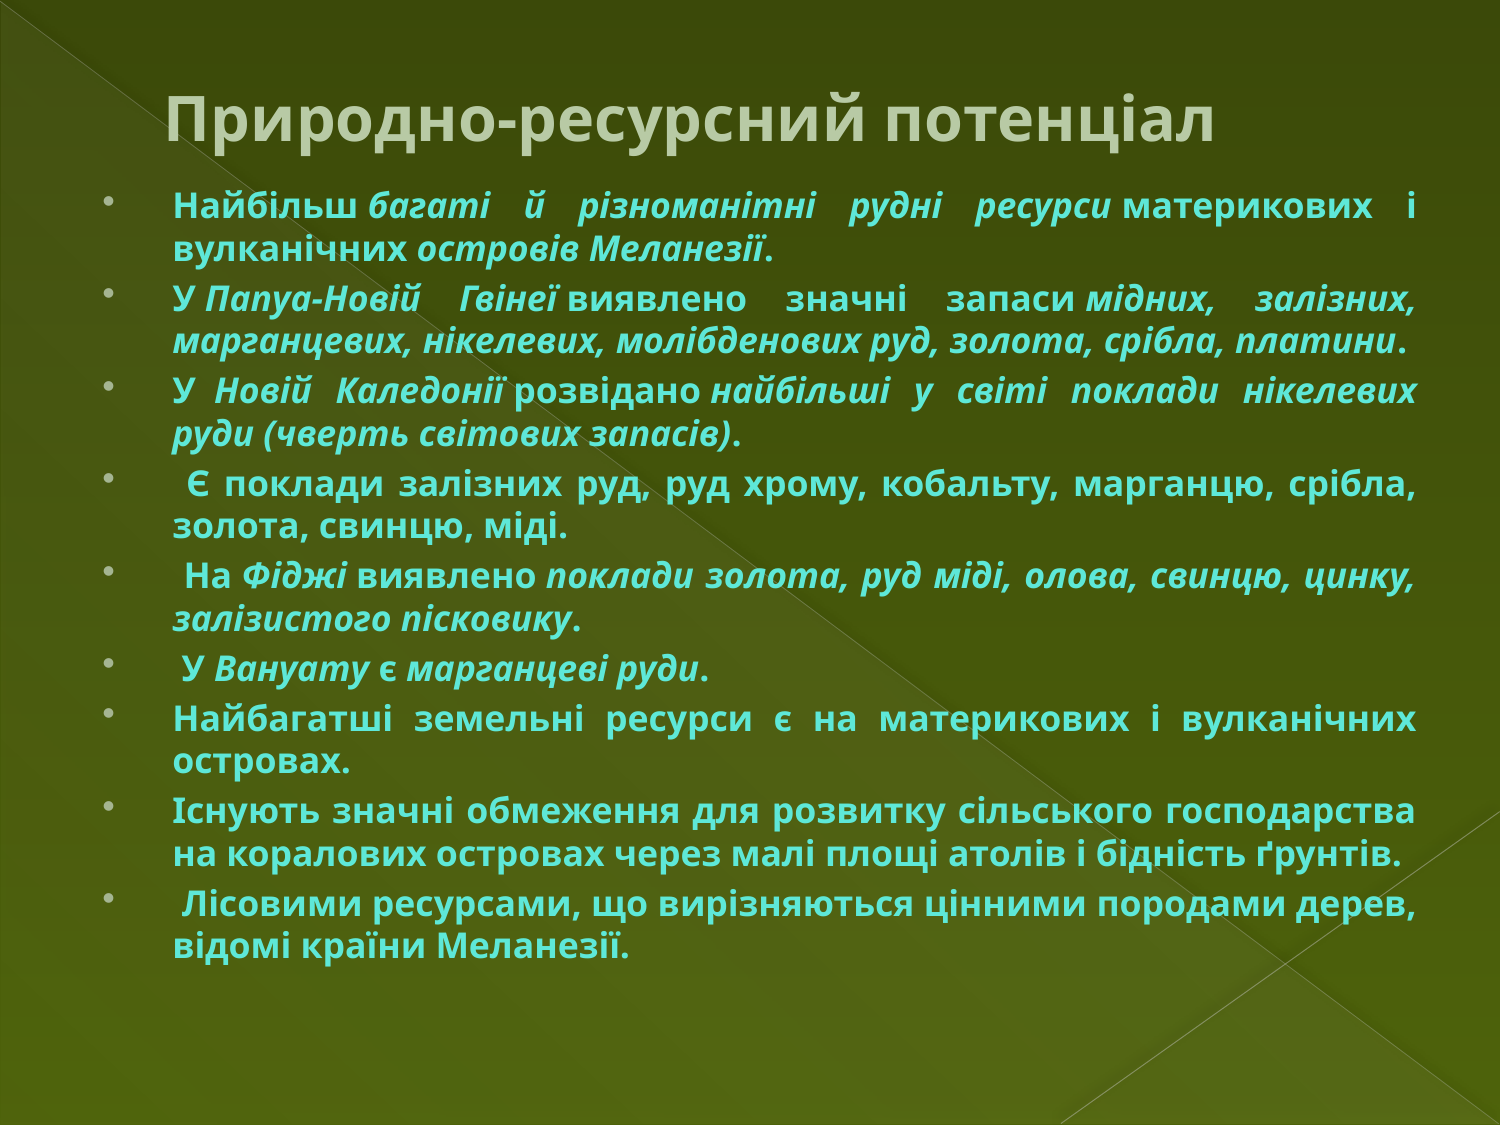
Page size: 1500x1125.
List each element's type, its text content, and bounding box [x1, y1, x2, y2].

title Природно-ресурсний потенціал [75, 45, 1425, 188]
list Найбільш багаті й різноманітні рудні ресурси материкових і вулканічних островів Меланезії. У Папуа-Новій Гвінеї виявлено значні запаси мідних, залізних, марганцевих, нікелевих, молібденових руд, золота, срібла, платини. У Новій Каледонії розвідано найбільші у світі поклади нікелевих руди (чверть світових запасів). Є поклади залізних руд, руд хрому, кобальту, марганцю, срібла, золота, свинцю, міді. На Фіджі виявлено поклади золота, руд міді, олова, свинцю, цинку, залізистого пісковику. У Вануату є марганцеві руди. Найбагатші земельні ресурси є на материкових і вулканічних островах. Існують значні обмеження для розвитку сільського господарства на коралових островах через малі площі атолів і бідність ґрунтів. Лісовими ресурсами, що вирізняються цінними породами дерев, відомі країни Меланезії. [82, 175, 1432, 996]
